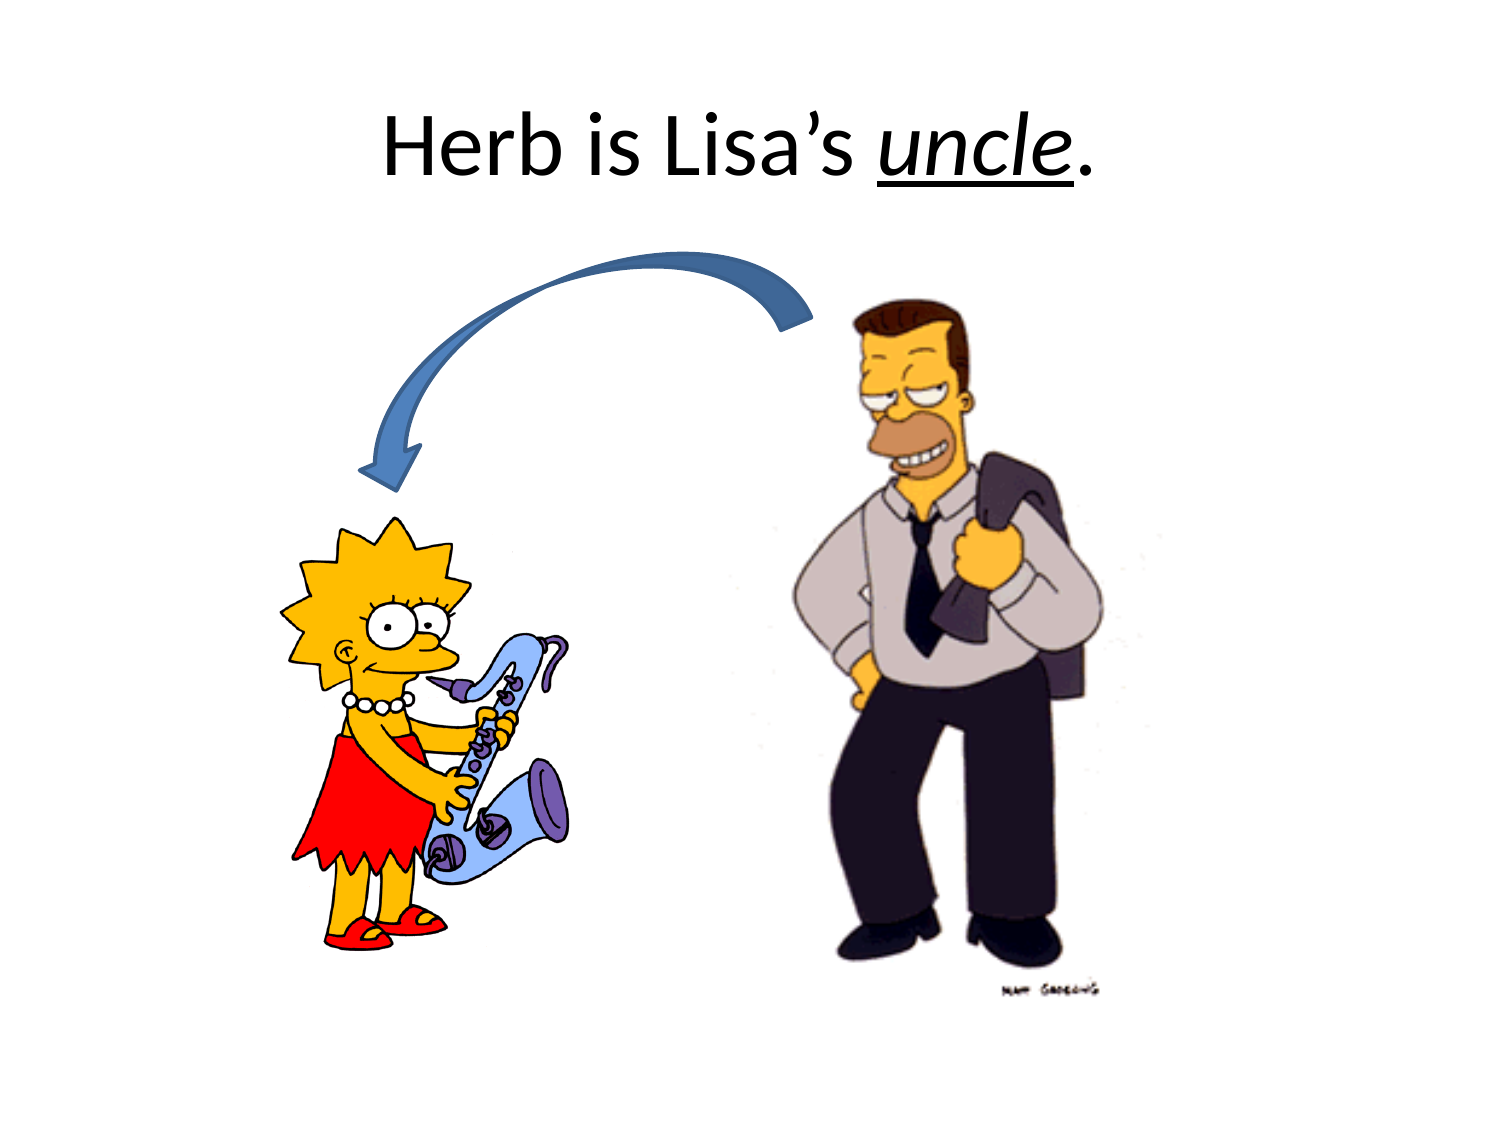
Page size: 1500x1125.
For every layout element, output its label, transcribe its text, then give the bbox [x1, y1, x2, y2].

text_box [357, 251, 780, 493]
picture [277, 514, 572, 953]
title Herb is Lisa’s uncle. [75, 45, 1425, 233]
picture [678, 278, 1223, 1004]
